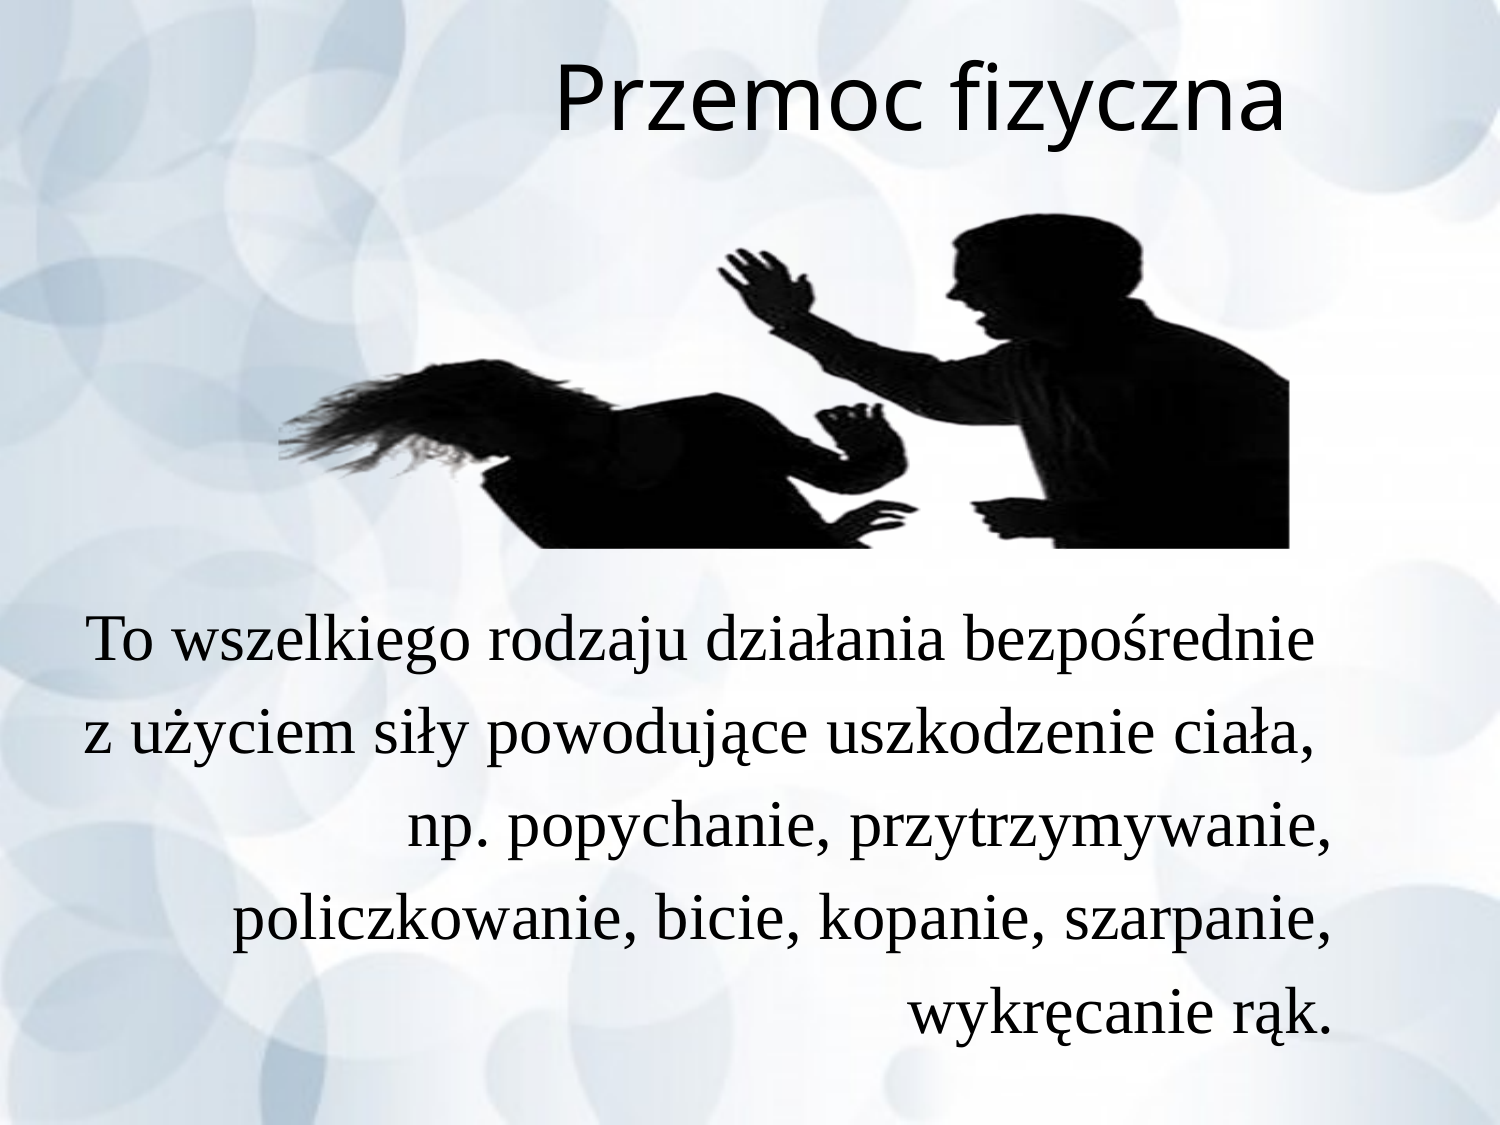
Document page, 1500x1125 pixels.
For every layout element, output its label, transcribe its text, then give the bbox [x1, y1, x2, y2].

list To wszelkiego rodzaju działania bezpośrednie z użyciem siły powodujące uszkodzenie ciała, np. popychanie, przytrzymywanie, policzkowanie, bicie, kopanie, szarpanie, wykręcanie rąk. [0, 585, 1350, 1125]
picture [0, 0, 1500, 1125]
title Przemoc fizyczna [246, 0, 1500, 188]
